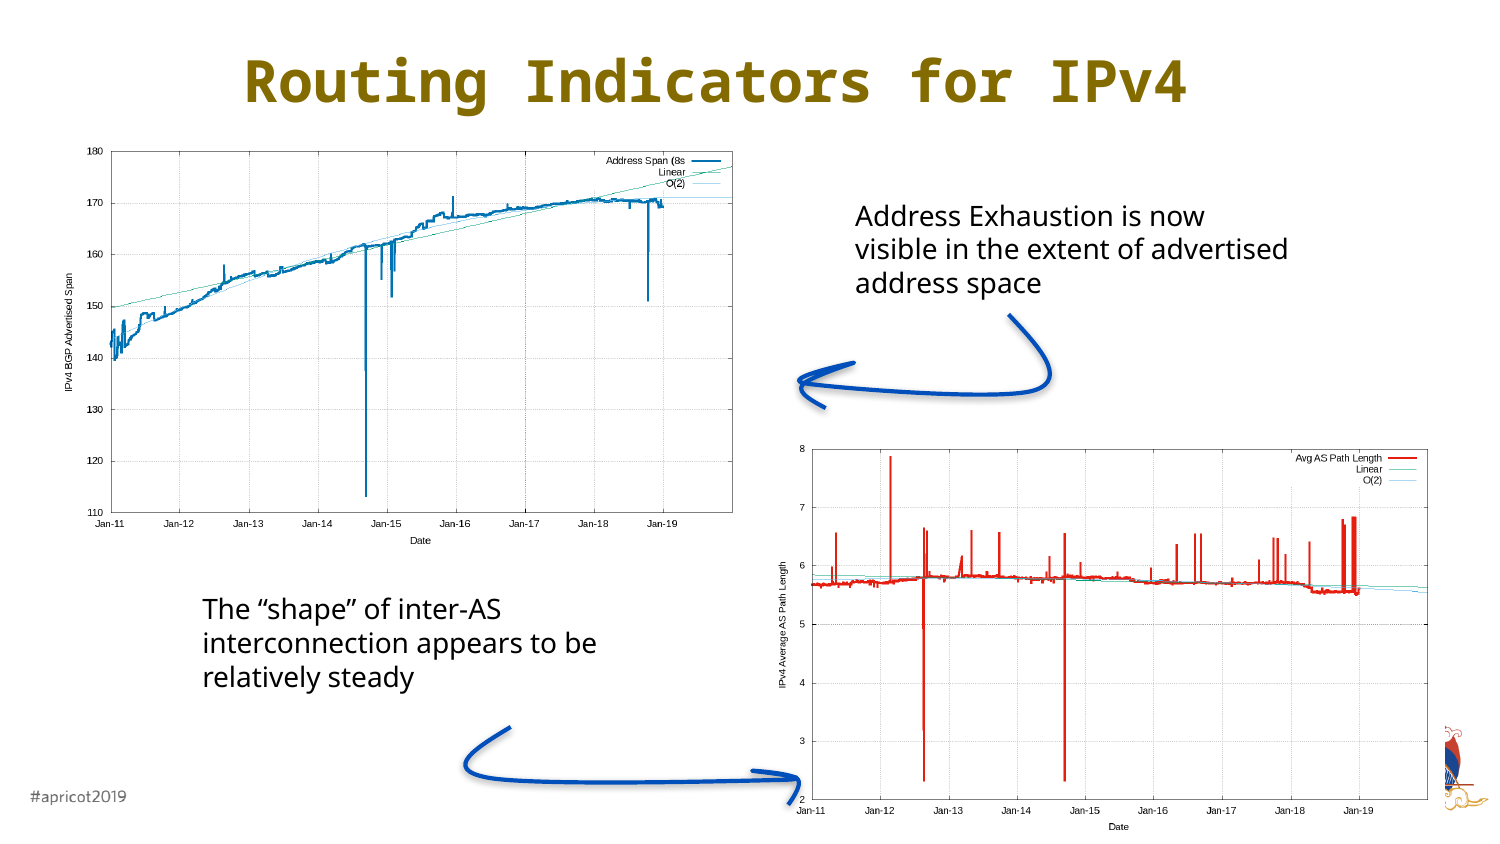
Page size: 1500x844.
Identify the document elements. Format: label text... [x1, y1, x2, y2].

text_box [797, 312, 1052, 410]
title Routing Indicators for IPv4 [243, 8, 1257, 150]
picture [774, 437, 1445, 836]
text_box [463, 725, 769, 800]
text_box The “shape” of inter-AS interconnection appears to be relatively steady [187, 584, 709, 700]
picture [60, 139, 751, 549]
text_box Address Exhaustion is now visible in the extent of advertised address space [840, 190, 1308, 307]
